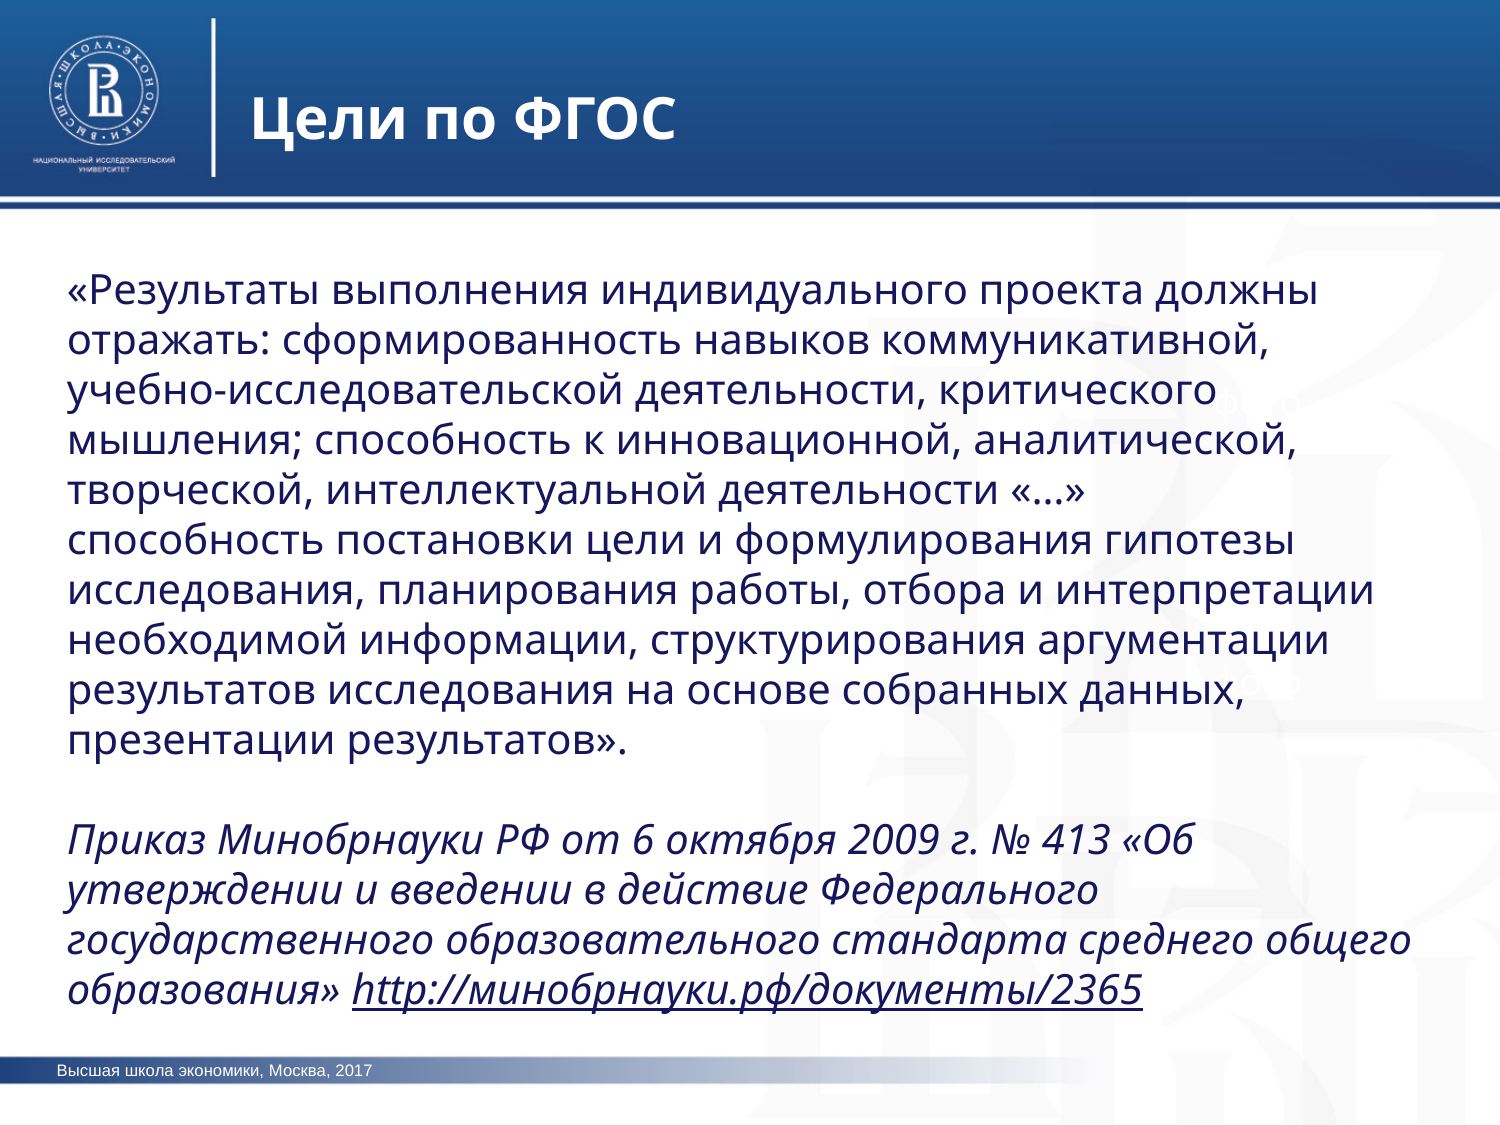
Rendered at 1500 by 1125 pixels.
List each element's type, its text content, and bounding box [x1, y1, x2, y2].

text_box Цели по ФГОС [234, 35, 1418, 197]
text_box Высшая школа экономики, Москва, 2017 [41, 1052, 722, 1093]
text_box «Результаты выполнения индивидуального проекта должны отражать: сформированность навыков коммуникативной, учебно-исследовательской деятельности, критического мышления; способность к инновационной, аналитической, творческой, интеллектуальной деятельности «…» cпособность постановки цели и формулирования гипотезы исследования, планирования работы, отбора и интерпретации необходимой информации, структурирования аргументации результатов исследования на основе собранных данных, презентации результатов». Приказ Минобрнауки РФ от 6 октября 2009 г. № 413 «Об утверждении и введении в действие Федерального государственного образовательного стандарта среднего общего образования» http://минобрнауки.рф/документы/2365 [52, 255, 1434, 1021]
picture [0, 0, 1500, 1125]
